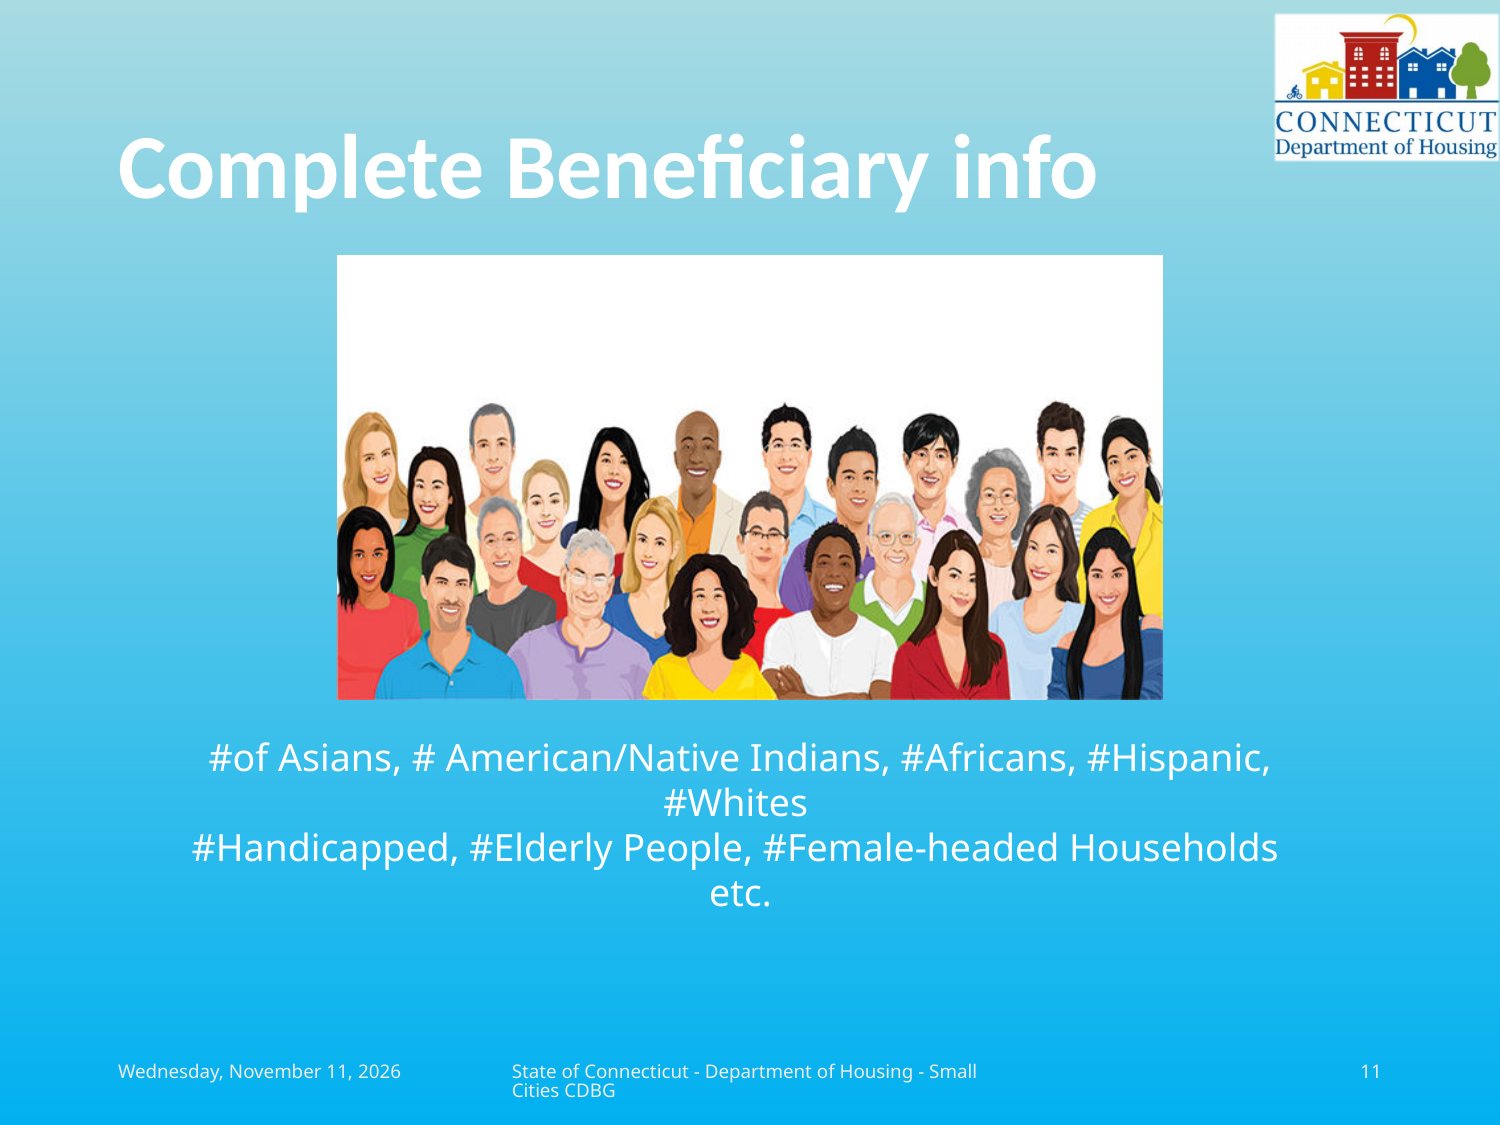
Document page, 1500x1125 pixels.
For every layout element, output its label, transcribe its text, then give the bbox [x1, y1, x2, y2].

picture [1273, 12, 1500, 163]
text_box #of Asians, # American/Native Indians, #Africans, #Hispanic, #Whites #Handicapped, #Elderly People, #Female-headed Households etc. [162, 726, 1319, 921]
footer State of Connecticut - Department of Housing - Small Cities CDBG [496, 1042, 1004, 1103]
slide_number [103, 1042, 441, 1103]
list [337, 255, 1163, 700]
slide_number 11 [1059, 1042, 1397, 1103]
title Complete Beneficiary info [103, 59, 1397, 278]
